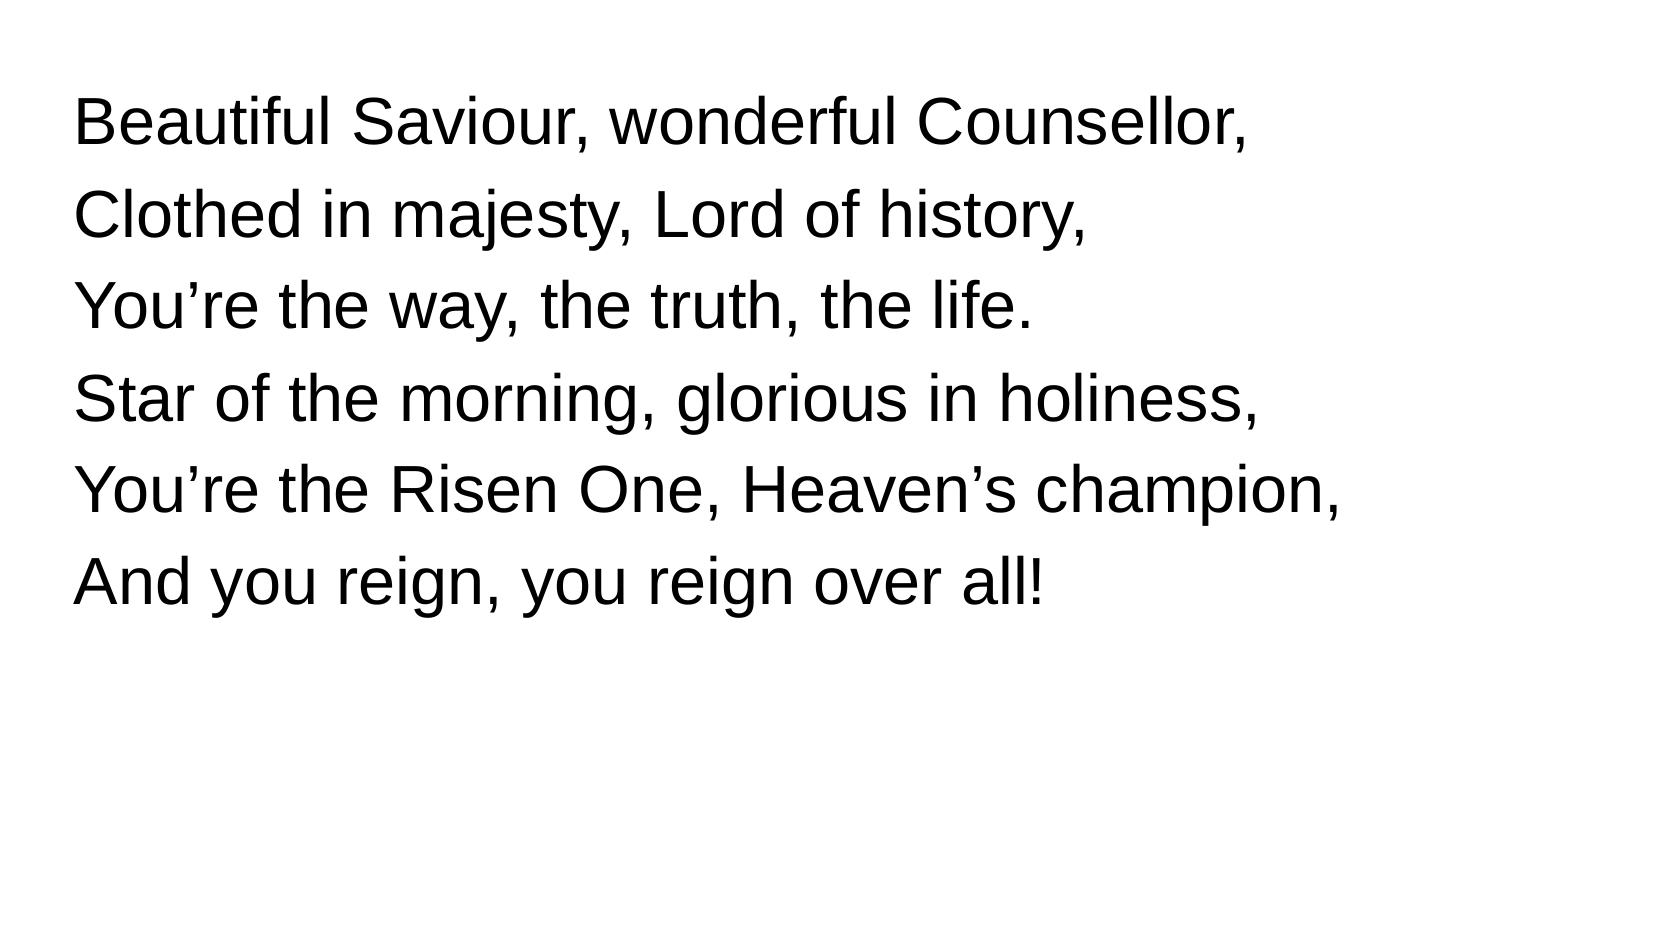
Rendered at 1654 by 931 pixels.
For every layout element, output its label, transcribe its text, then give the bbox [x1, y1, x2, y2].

text_box Beautiful Saviour, wonderful Counsellor, Clothed in majesty, Lord of history, You’re the way, the truth, the life. Star of the morning, glorious in holiness, You’re the Risen One, Heaven’s champion, And you reign, you reign over all! [58, 59, 1362, 590]
